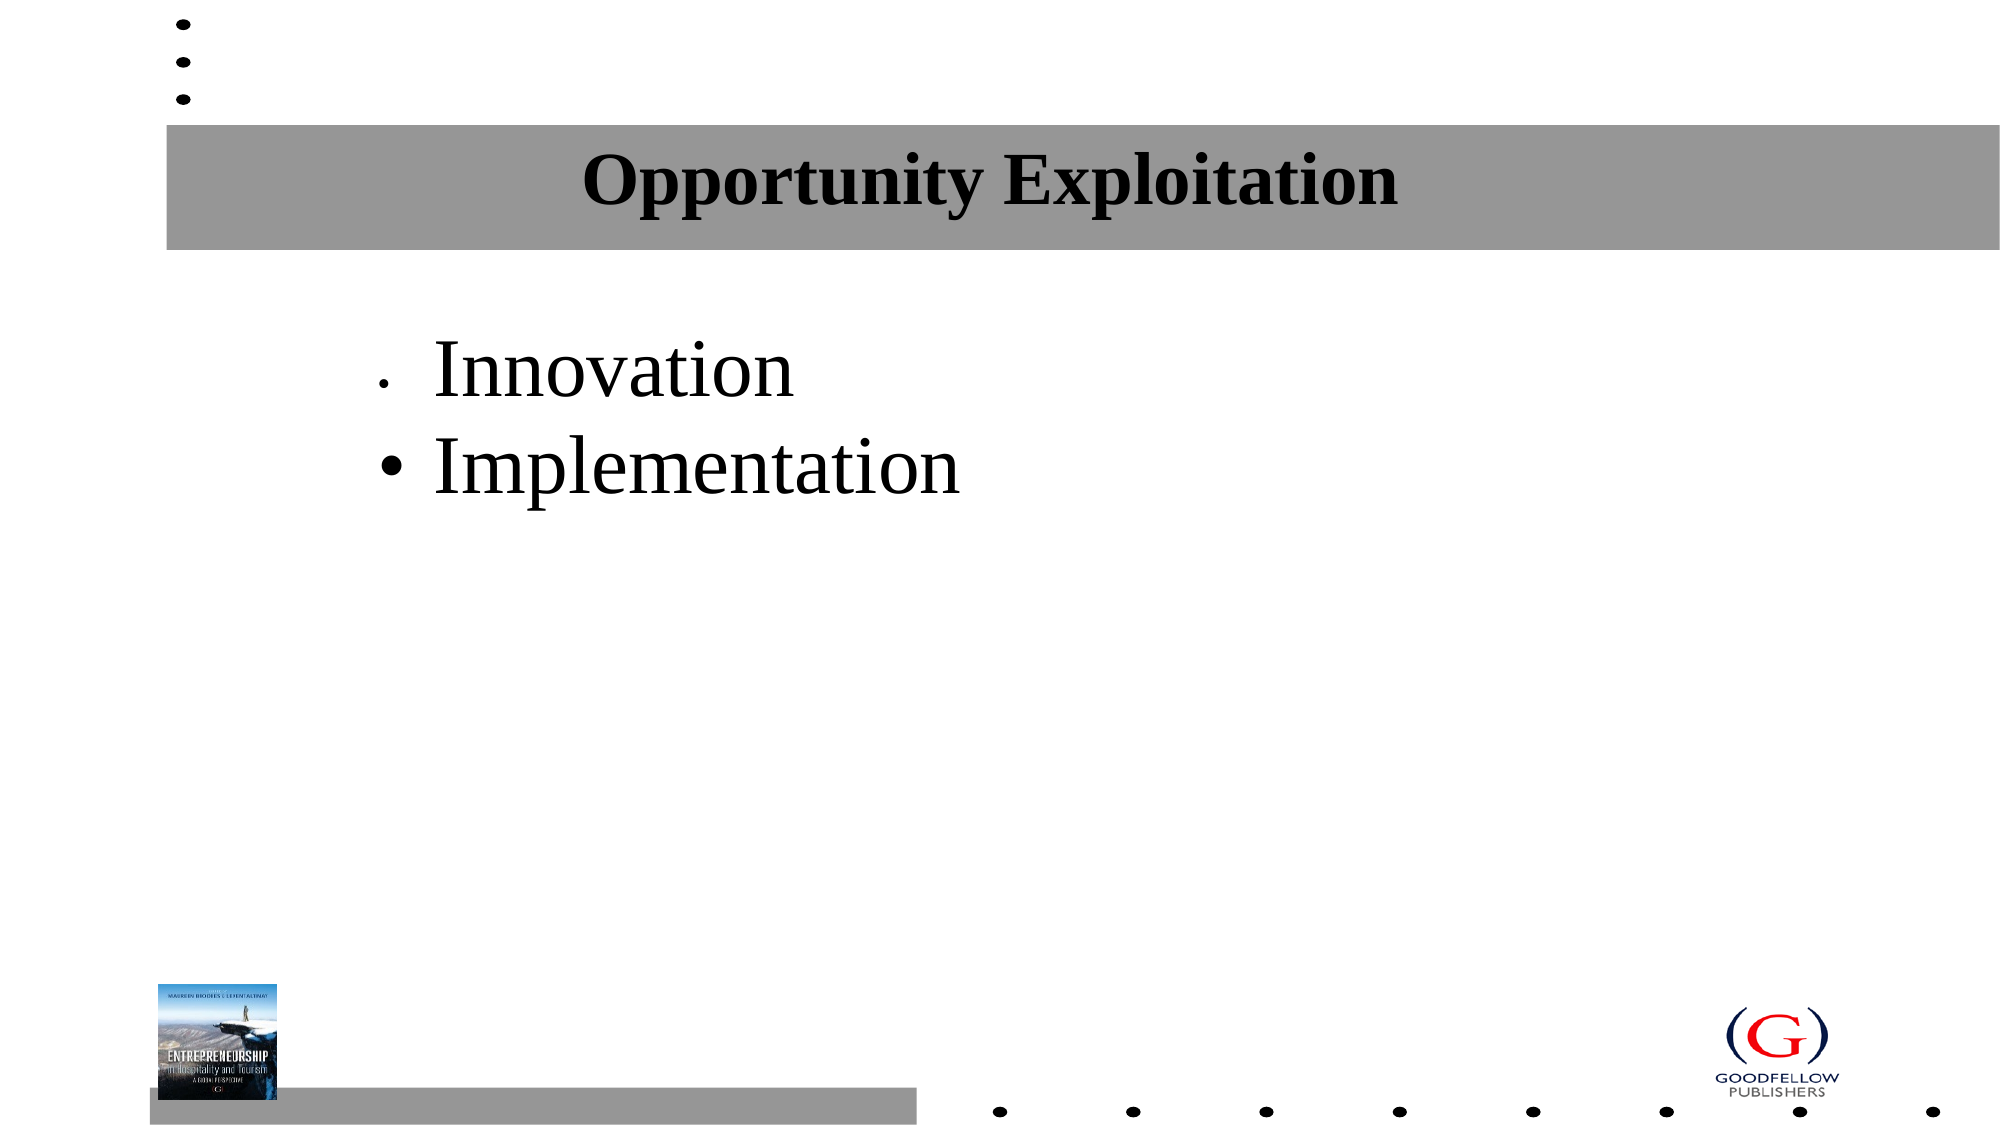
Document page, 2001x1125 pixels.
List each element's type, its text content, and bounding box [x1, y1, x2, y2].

title Opportunity Exploitation [362, 99, 1638, 250]
picture [1704, 1004, 1850, 1100]
picture [158, 984, 277, 1100]
list • Innovation • Implementation [362, 324, 1725, 1063]
